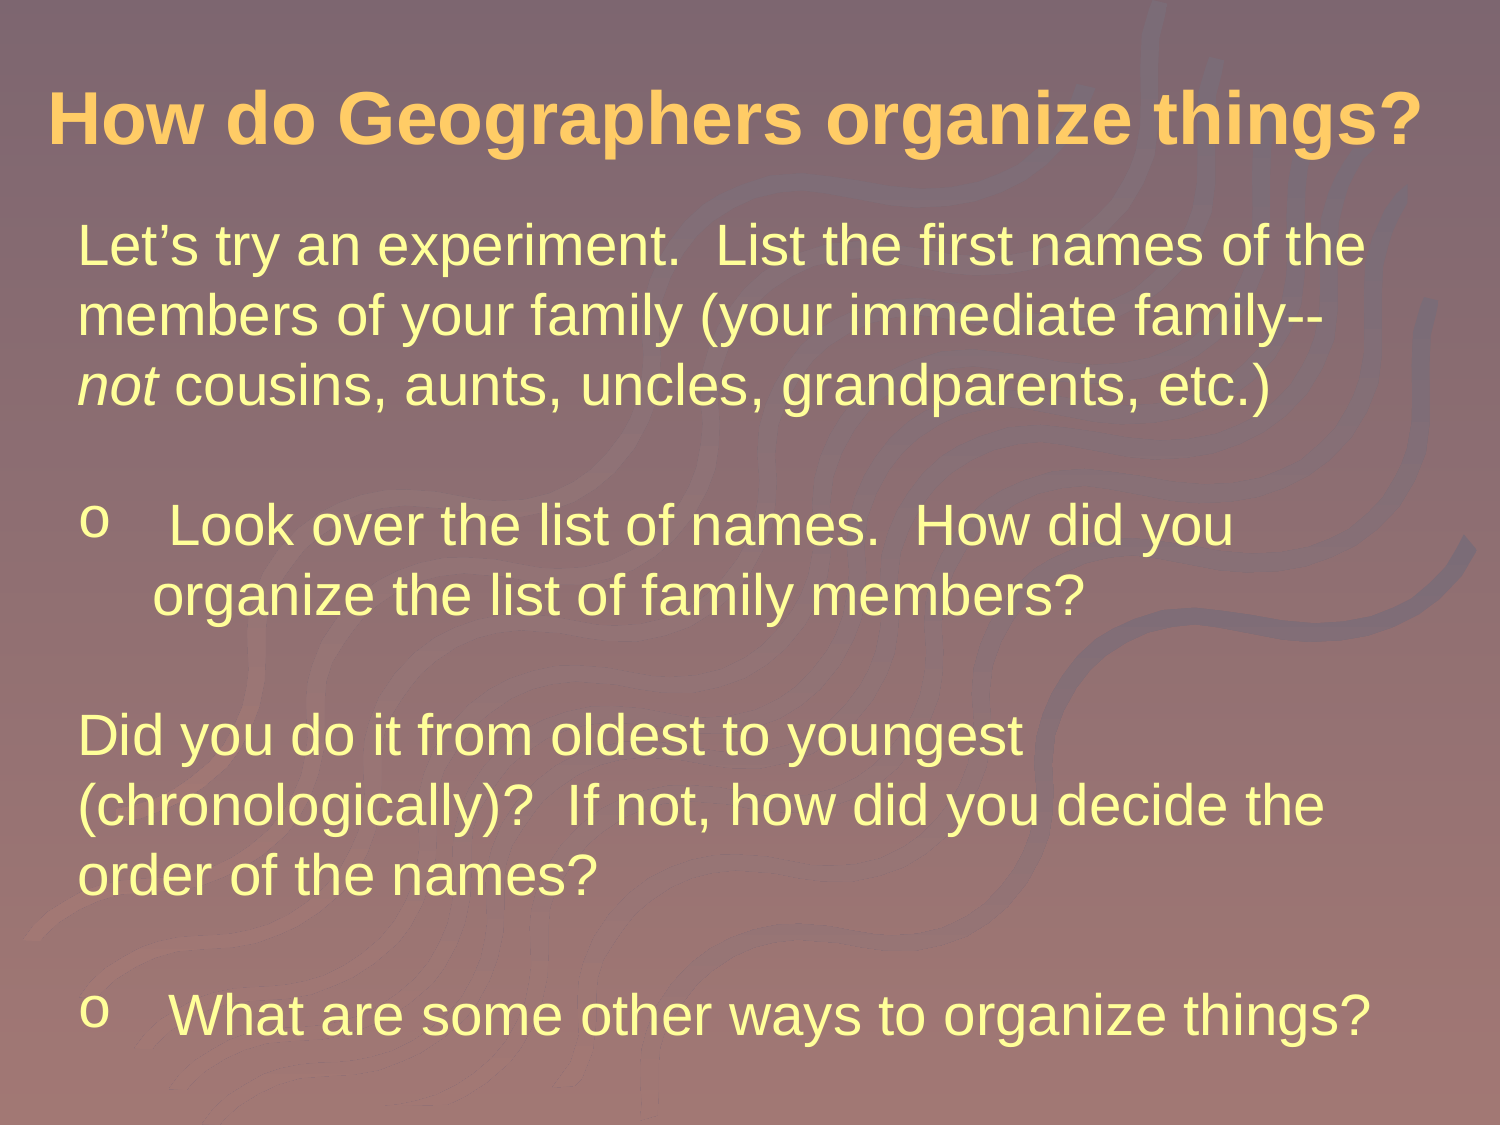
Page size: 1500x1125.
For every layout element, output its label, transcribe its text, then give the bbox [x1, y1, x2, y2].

text_box How do Geographers organize things? [32, 62, 1441, 168]
text_box Let’s try an experiment. List the first names of the members of your family (your immediate family--not cousins, aunts, uncles, grandparents, etc.) Look over the list of names. How did you organize the list of family members? Did you do it from oldest to youngest (chronologically)? If not, how did you decide the order of the names? What are some other ways to organize things? [62, 199, 1400, 1055]
